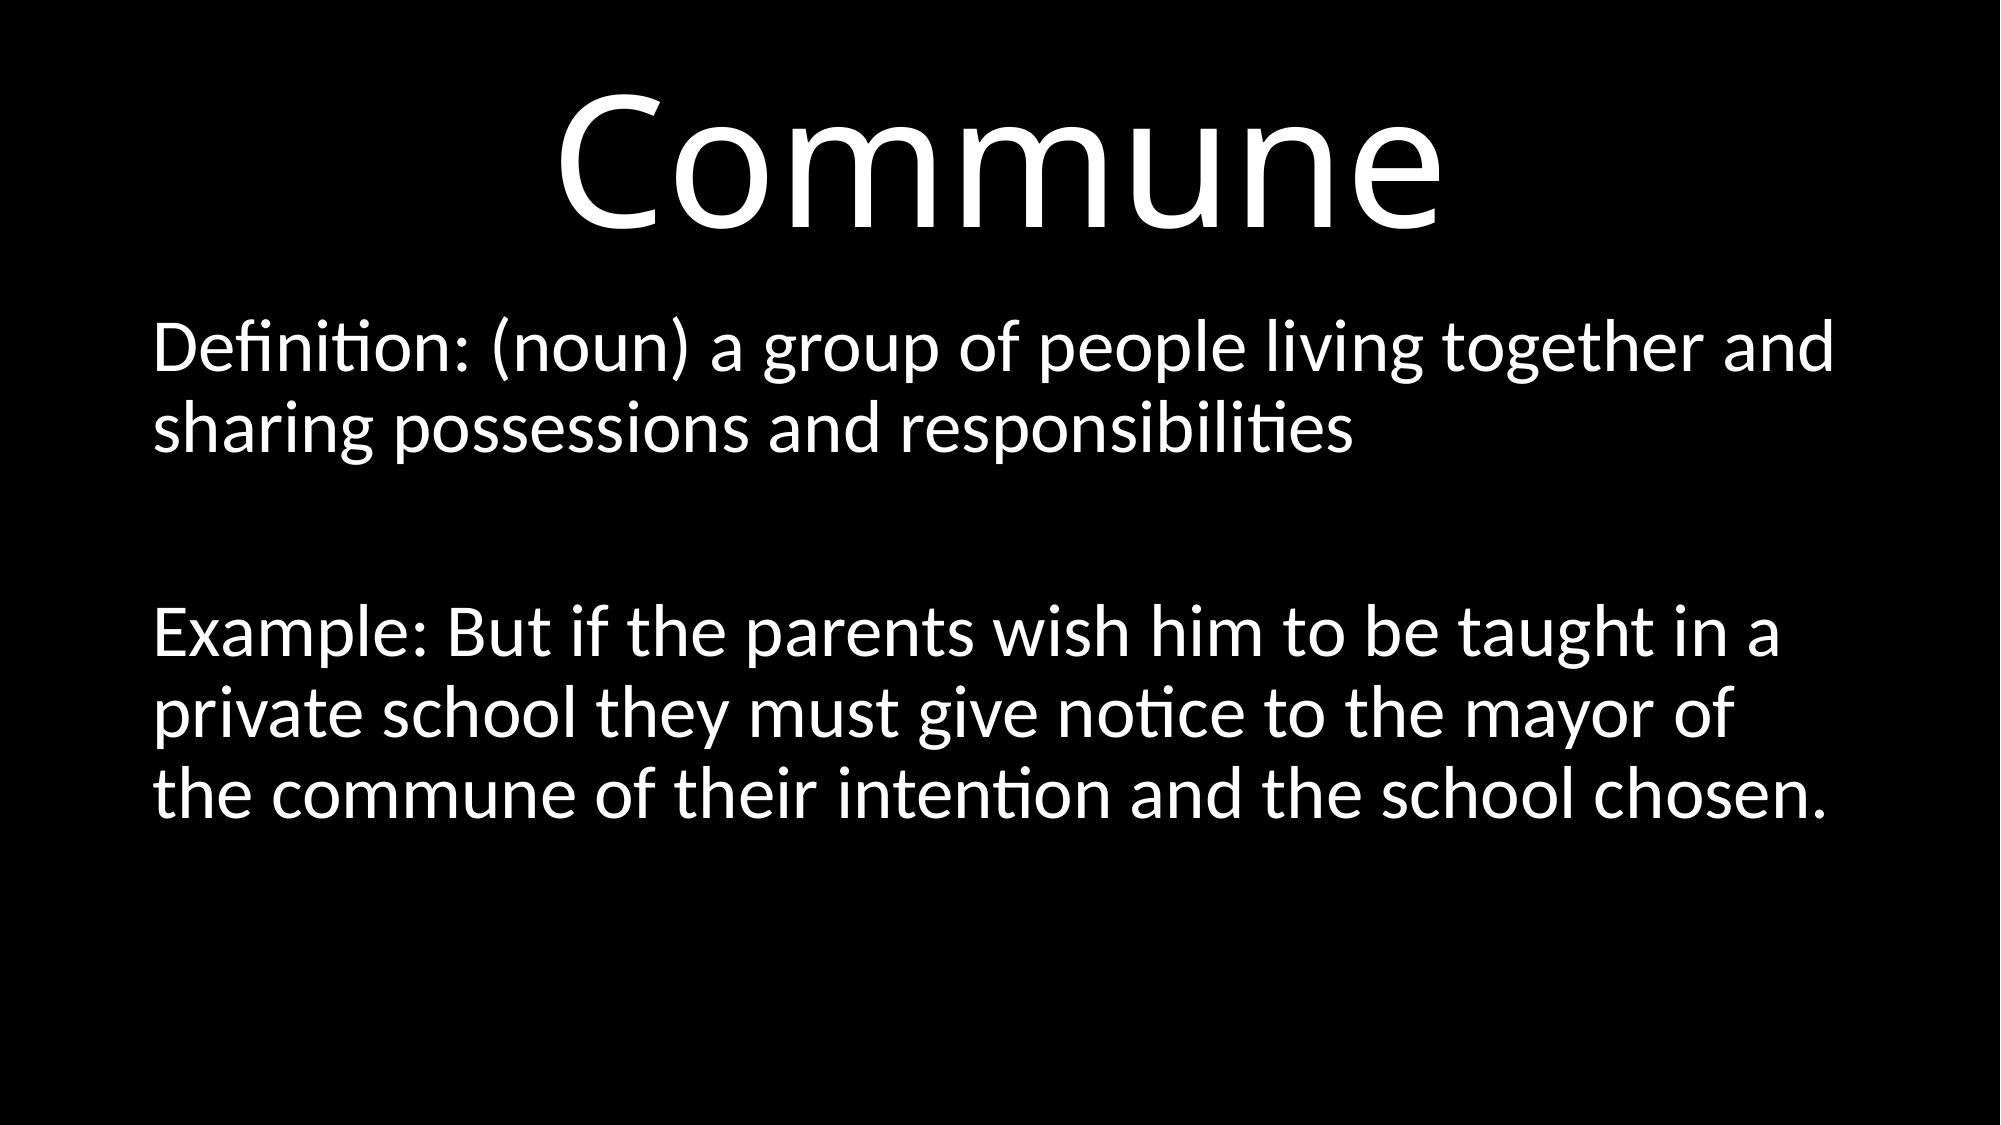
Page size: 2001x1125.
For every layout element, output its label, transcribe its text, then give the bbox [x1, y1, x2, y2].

list Definition: (noun) a group of people living together and sharing possessions and responsibilities Example: But if the parents wish him to be taught in a private school they must give notice to the mayor of the commune of their intention and the school chosen. [137, 299, 1863, 1014]
title Commune [137, 59, 1863, 278]
